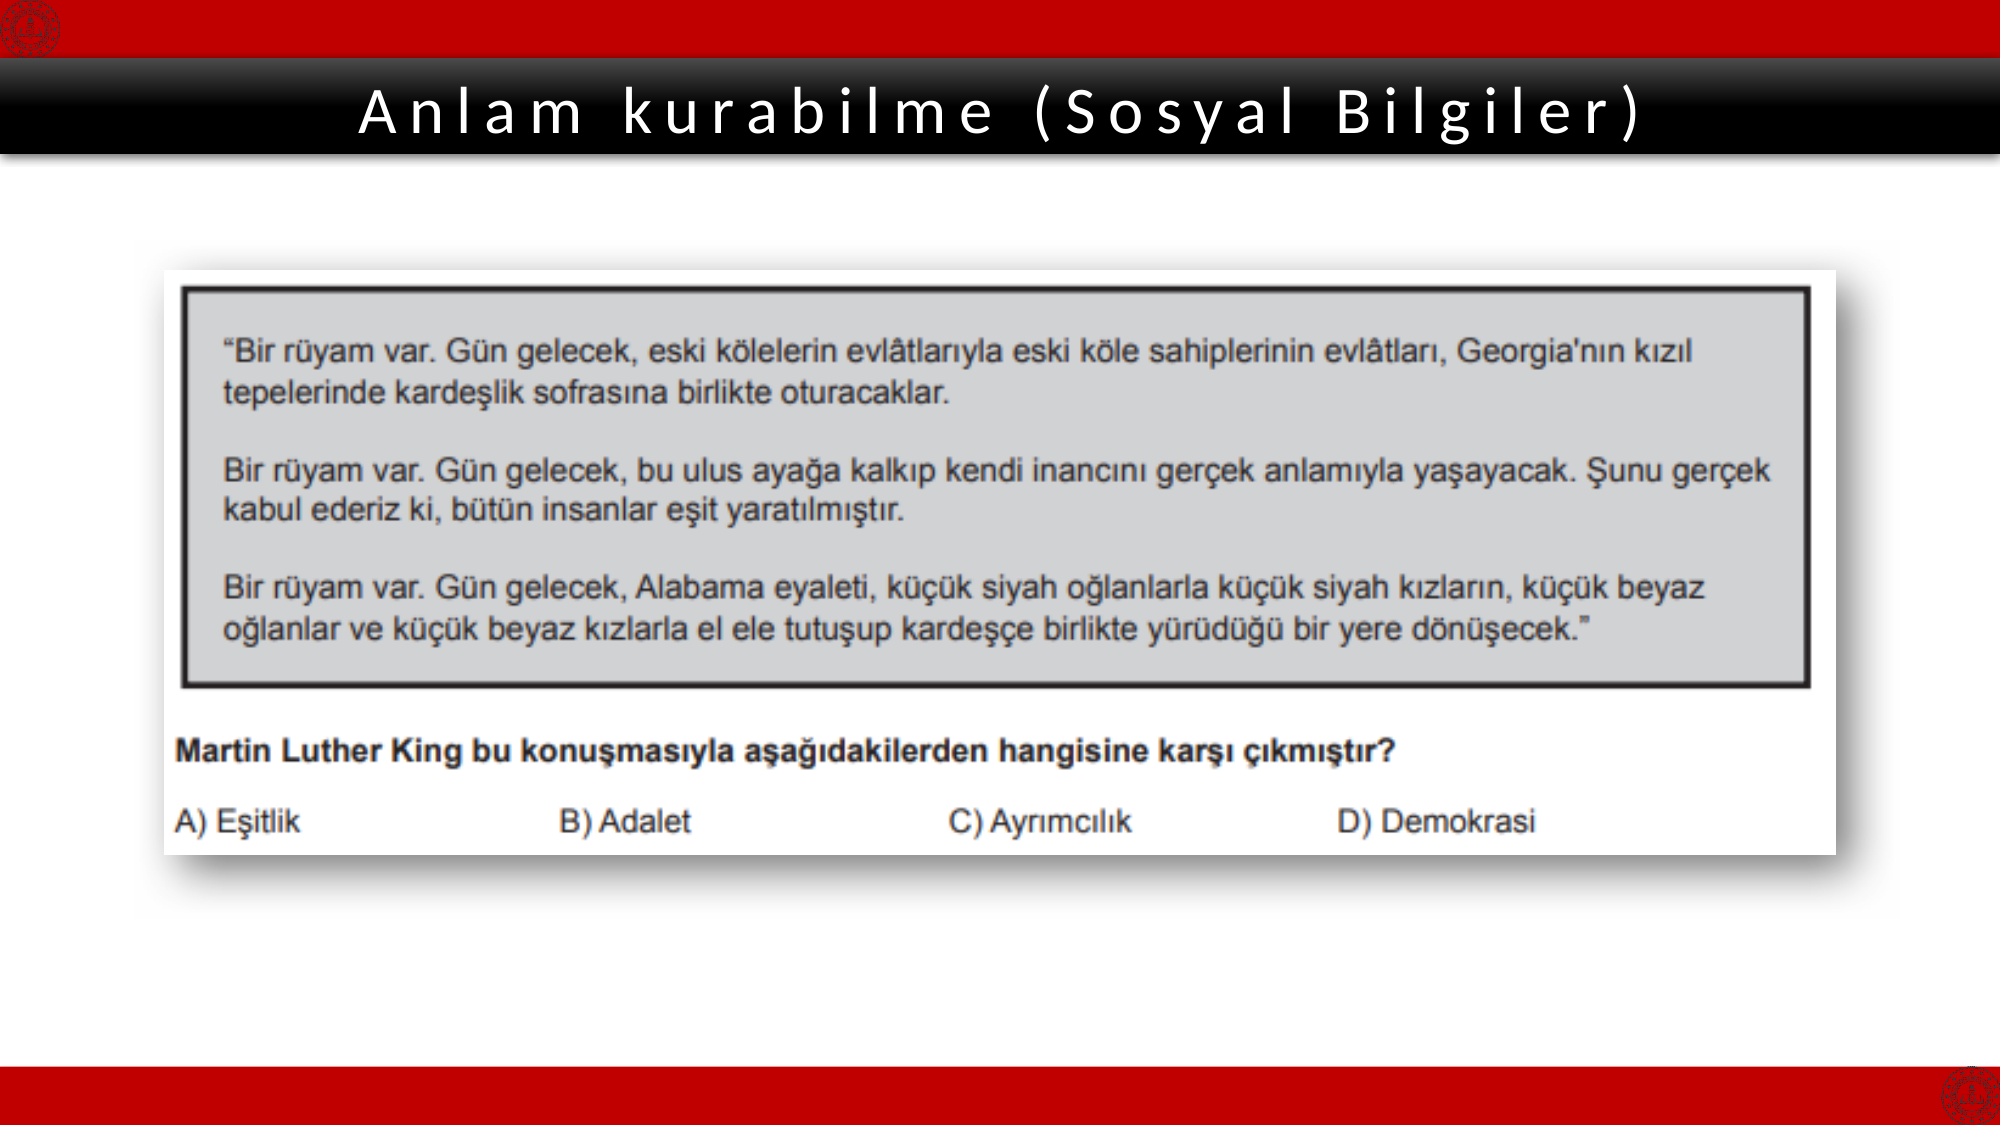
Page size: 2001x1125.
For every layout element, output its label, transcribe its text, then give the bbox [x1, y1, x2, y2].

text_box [0, 1066, 2000, 1125]
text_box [0, 0, 2000, 59]
text_box Anlam kurabilme (Sosyal Bilgiler) [0, 59, 2000, 154]
picture [163, 270, 1836, 855]
